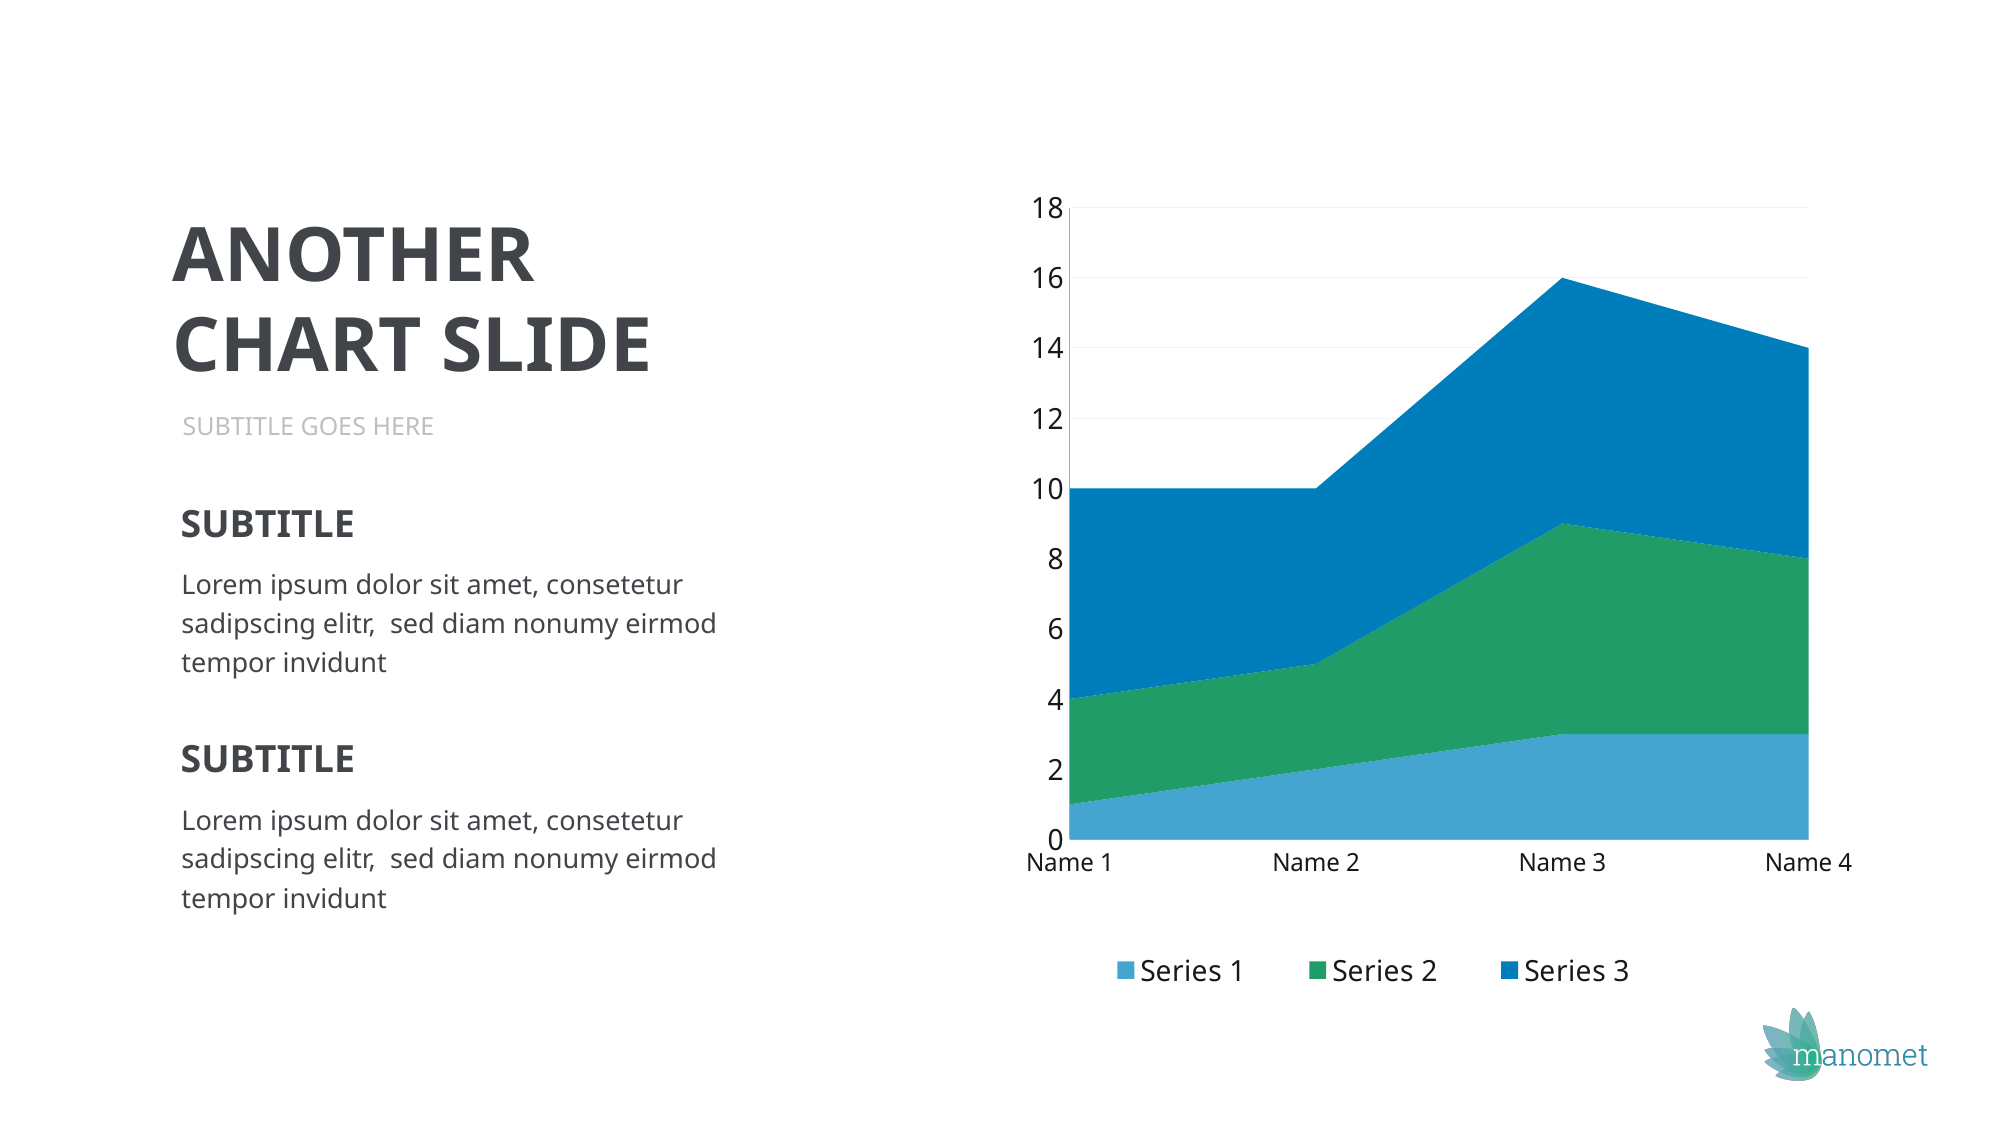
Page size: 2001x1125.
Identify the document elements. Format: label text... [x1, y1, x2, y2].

text_box Lorem ipsum dolor sit amet, consetetur sadipscing elitr, sed diam nonumy eirmod tempor invidunt [166, 553, 780, 686]
text_box ANOTHER CHART SLIDE [157, 199, 946, 395]
text_box SUBTITLE GOES HERE [167, 402, 450, 448]
chart [946, 182, 1853, 1027]
picture [1756, 1008, 1935, 1082]
text_box SUBTITLE [165, 728, 665, 788]
text_box SUBTITLE [165, 492, 603, 553]
text_box Lorem ipsum dolor sit amet, consetetur sadipscing elitr, sed diam nonumy eirmod tempor invidunt [166, 789, 780, 921]
